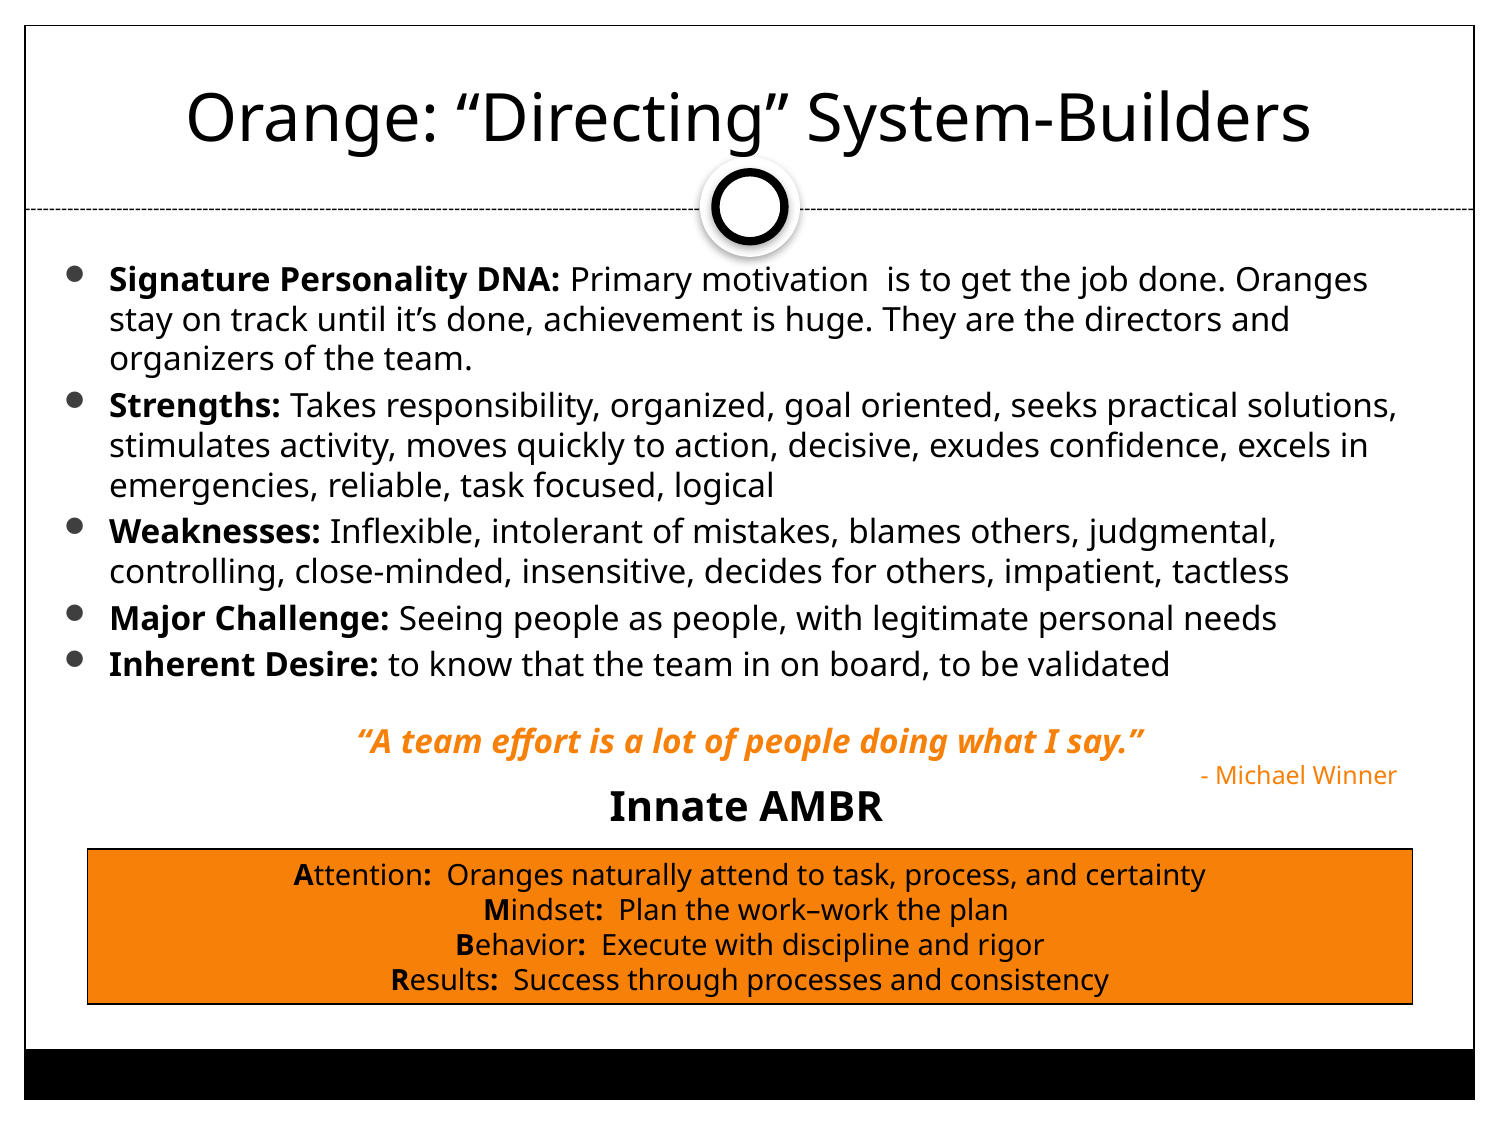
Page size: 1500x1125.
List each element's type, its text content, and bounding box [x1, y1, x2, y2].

list Signature Personality DNA: Primary motivation is to get the job done. Oranges stay on track until it’s done, achievement is huge. They are the directors and organizers of the team. Strengths: Takes responsibility, organized, goal oriented, seeks practical solutions, stimulates activity, moves quickly to action, decisive, exudes confidence, excels in emergencies, reliable, task focused, logical Weaknesses: Inflexible, intolerant of mistakes, blames others, judgmental, controlling, close-minded, insensitive, decides for others, impatient, tactless Major Challenge: Seeing people as people, with legitimate personal needs Inherent Desire: to know that the team in on board, to be validated [49, 250, 1445, 788]
title Orange: “Directing” System-Builders [49, 37, 1450, 162]
text_box “A team effort is a lot of people doing what I say.” - Michael Winner [87, 712, 1413, 798]
text_box Attention: Oranges naturally attend to task, process, and certainty Mindset: Plan the work–work the plan Behavior: Execute with discipline and rigor Results: Success through processes and consistency [87, 849, 1413, 1004]
text_box Innate AMBR [594, 798, 898, 837]
